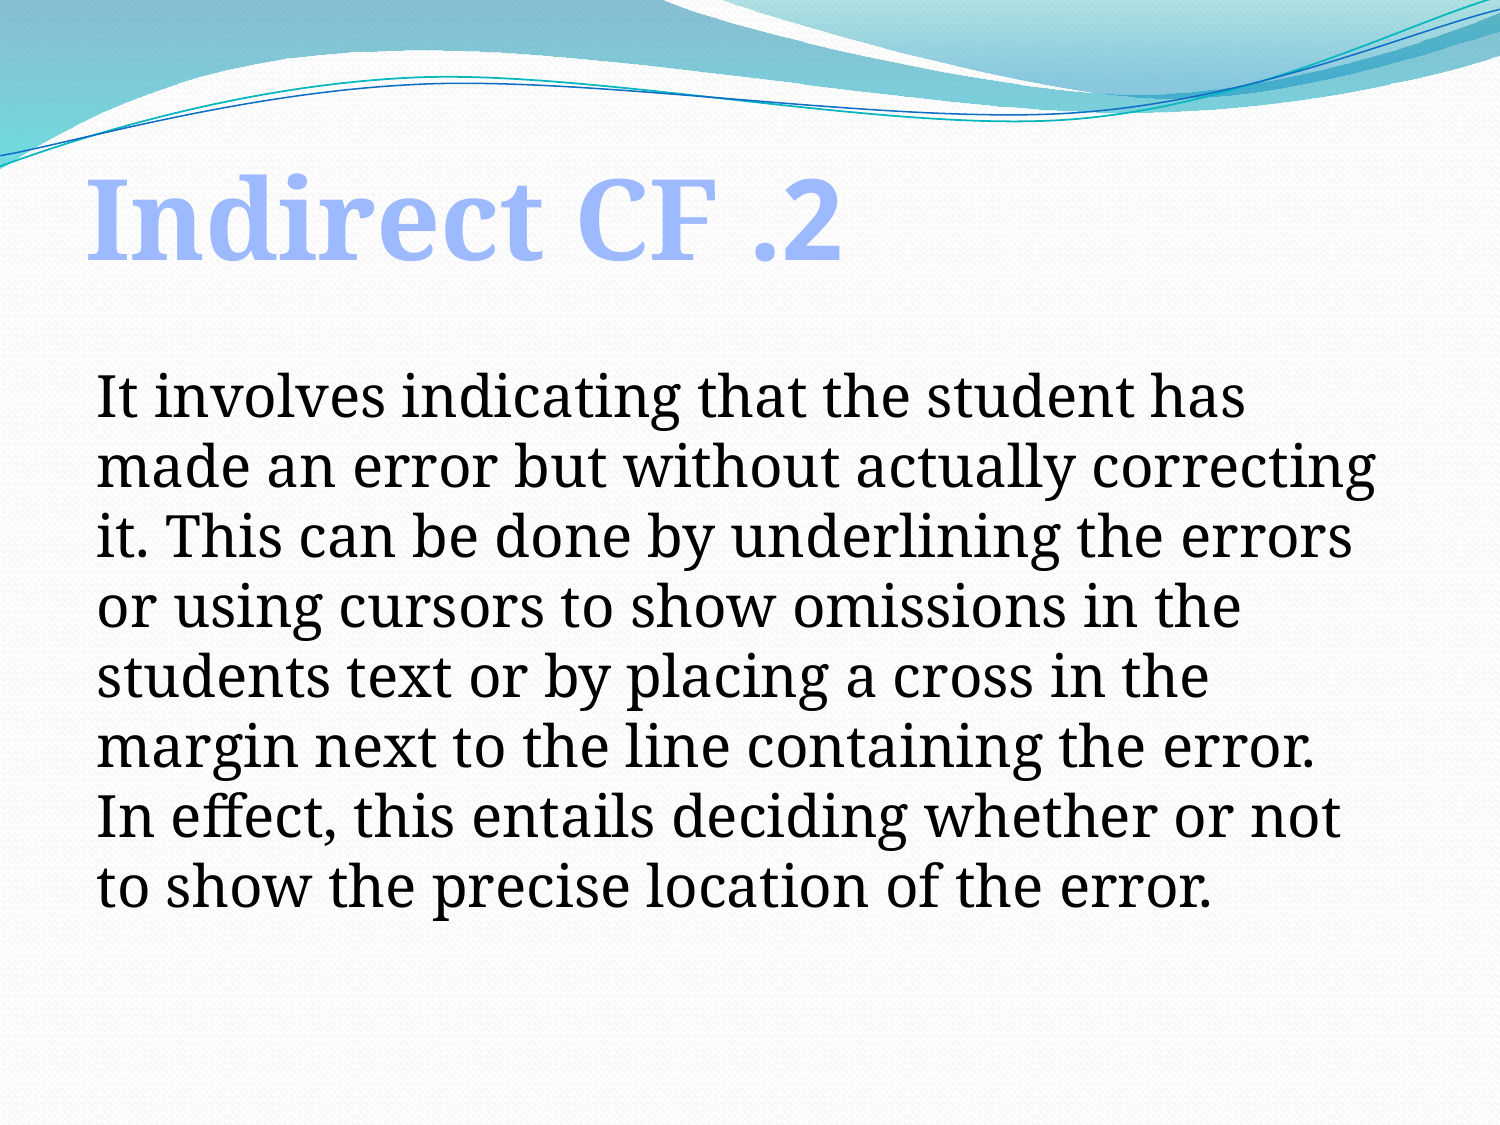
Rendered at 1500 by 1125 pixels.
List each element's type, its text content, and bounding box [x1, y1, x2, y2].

text_box It involves indicating that the student has made an error but without actually correcting it. This can be done by underlining the errors or using cursors to show omissions in the students text or by placing a cross in the margin next to the line containing the error. In effect, this entails deciding whether or not to show the precise location of the error. [82, 351, 1395, 972]
text_box 2. Indirect CF [70, 140, 859, 291]
